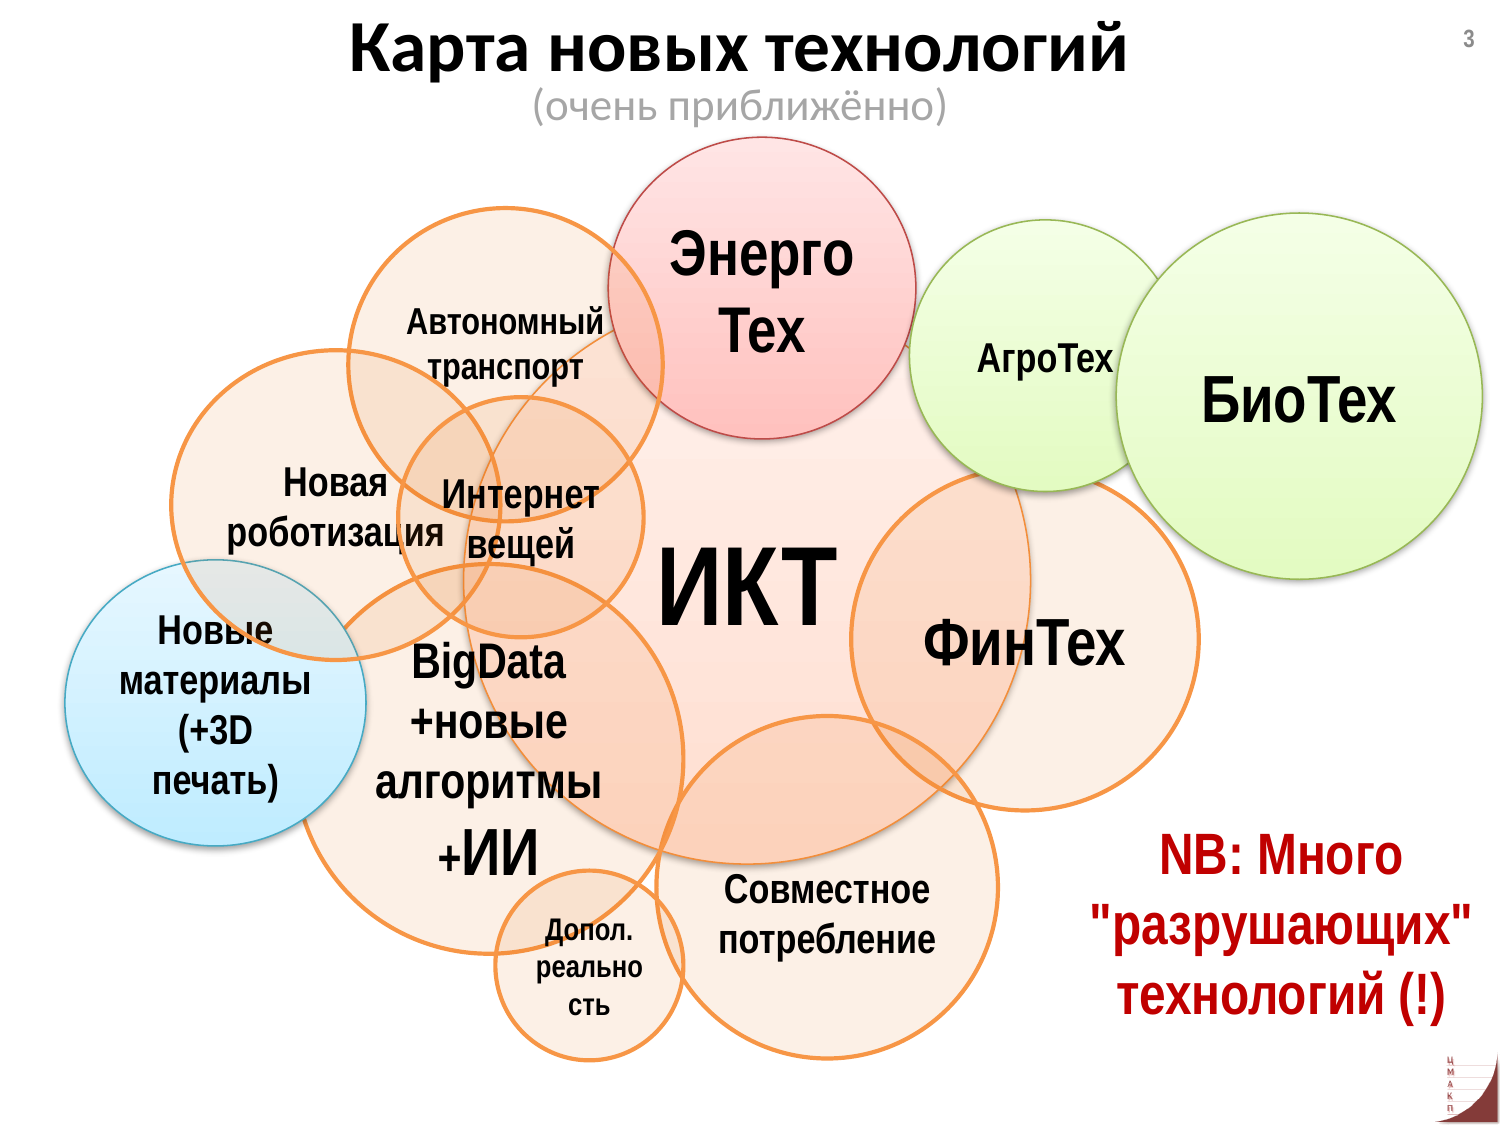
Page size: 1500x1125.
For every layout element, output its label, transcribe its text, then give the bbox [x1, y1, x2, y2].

text_box Совместное потребление [654, 713, 1001, 1061]
picture [1435, 1052, 1500, 1125]
text_box БиоТех [1115, 212, 1484, 581]
text_box Новые материалы (+3D печать) [64, 563, 367, 847]
text_box Новая роботизация [169, 348, 466, 663]
text_box АгроТех [908, 219, 1156, 493]
text_box ЭнергоТех [613, 136, 917, 440]
text_box BigData +новые алгоритмы +ИИ [304, 603, 686, 956]
text_box ИКТ [611, 365, 965, 788]
text_box Допол. реальность [493, 868, 686, 1063]
slide_number 3 [1139, 7, 1490, 68]
text_box Интернет вещей [396, 395, 646, 640]
text_box Автономный транспорт [347, 205, 665, 461]
title Карта новых технологий (очень приближённо) [64, 7, 1415, 138]
text_box NB: Много "разрушающих" технологий (!) [1045, 810, 1500, 1033]
text_box ФинТех [849, 476, 1201, 813]
